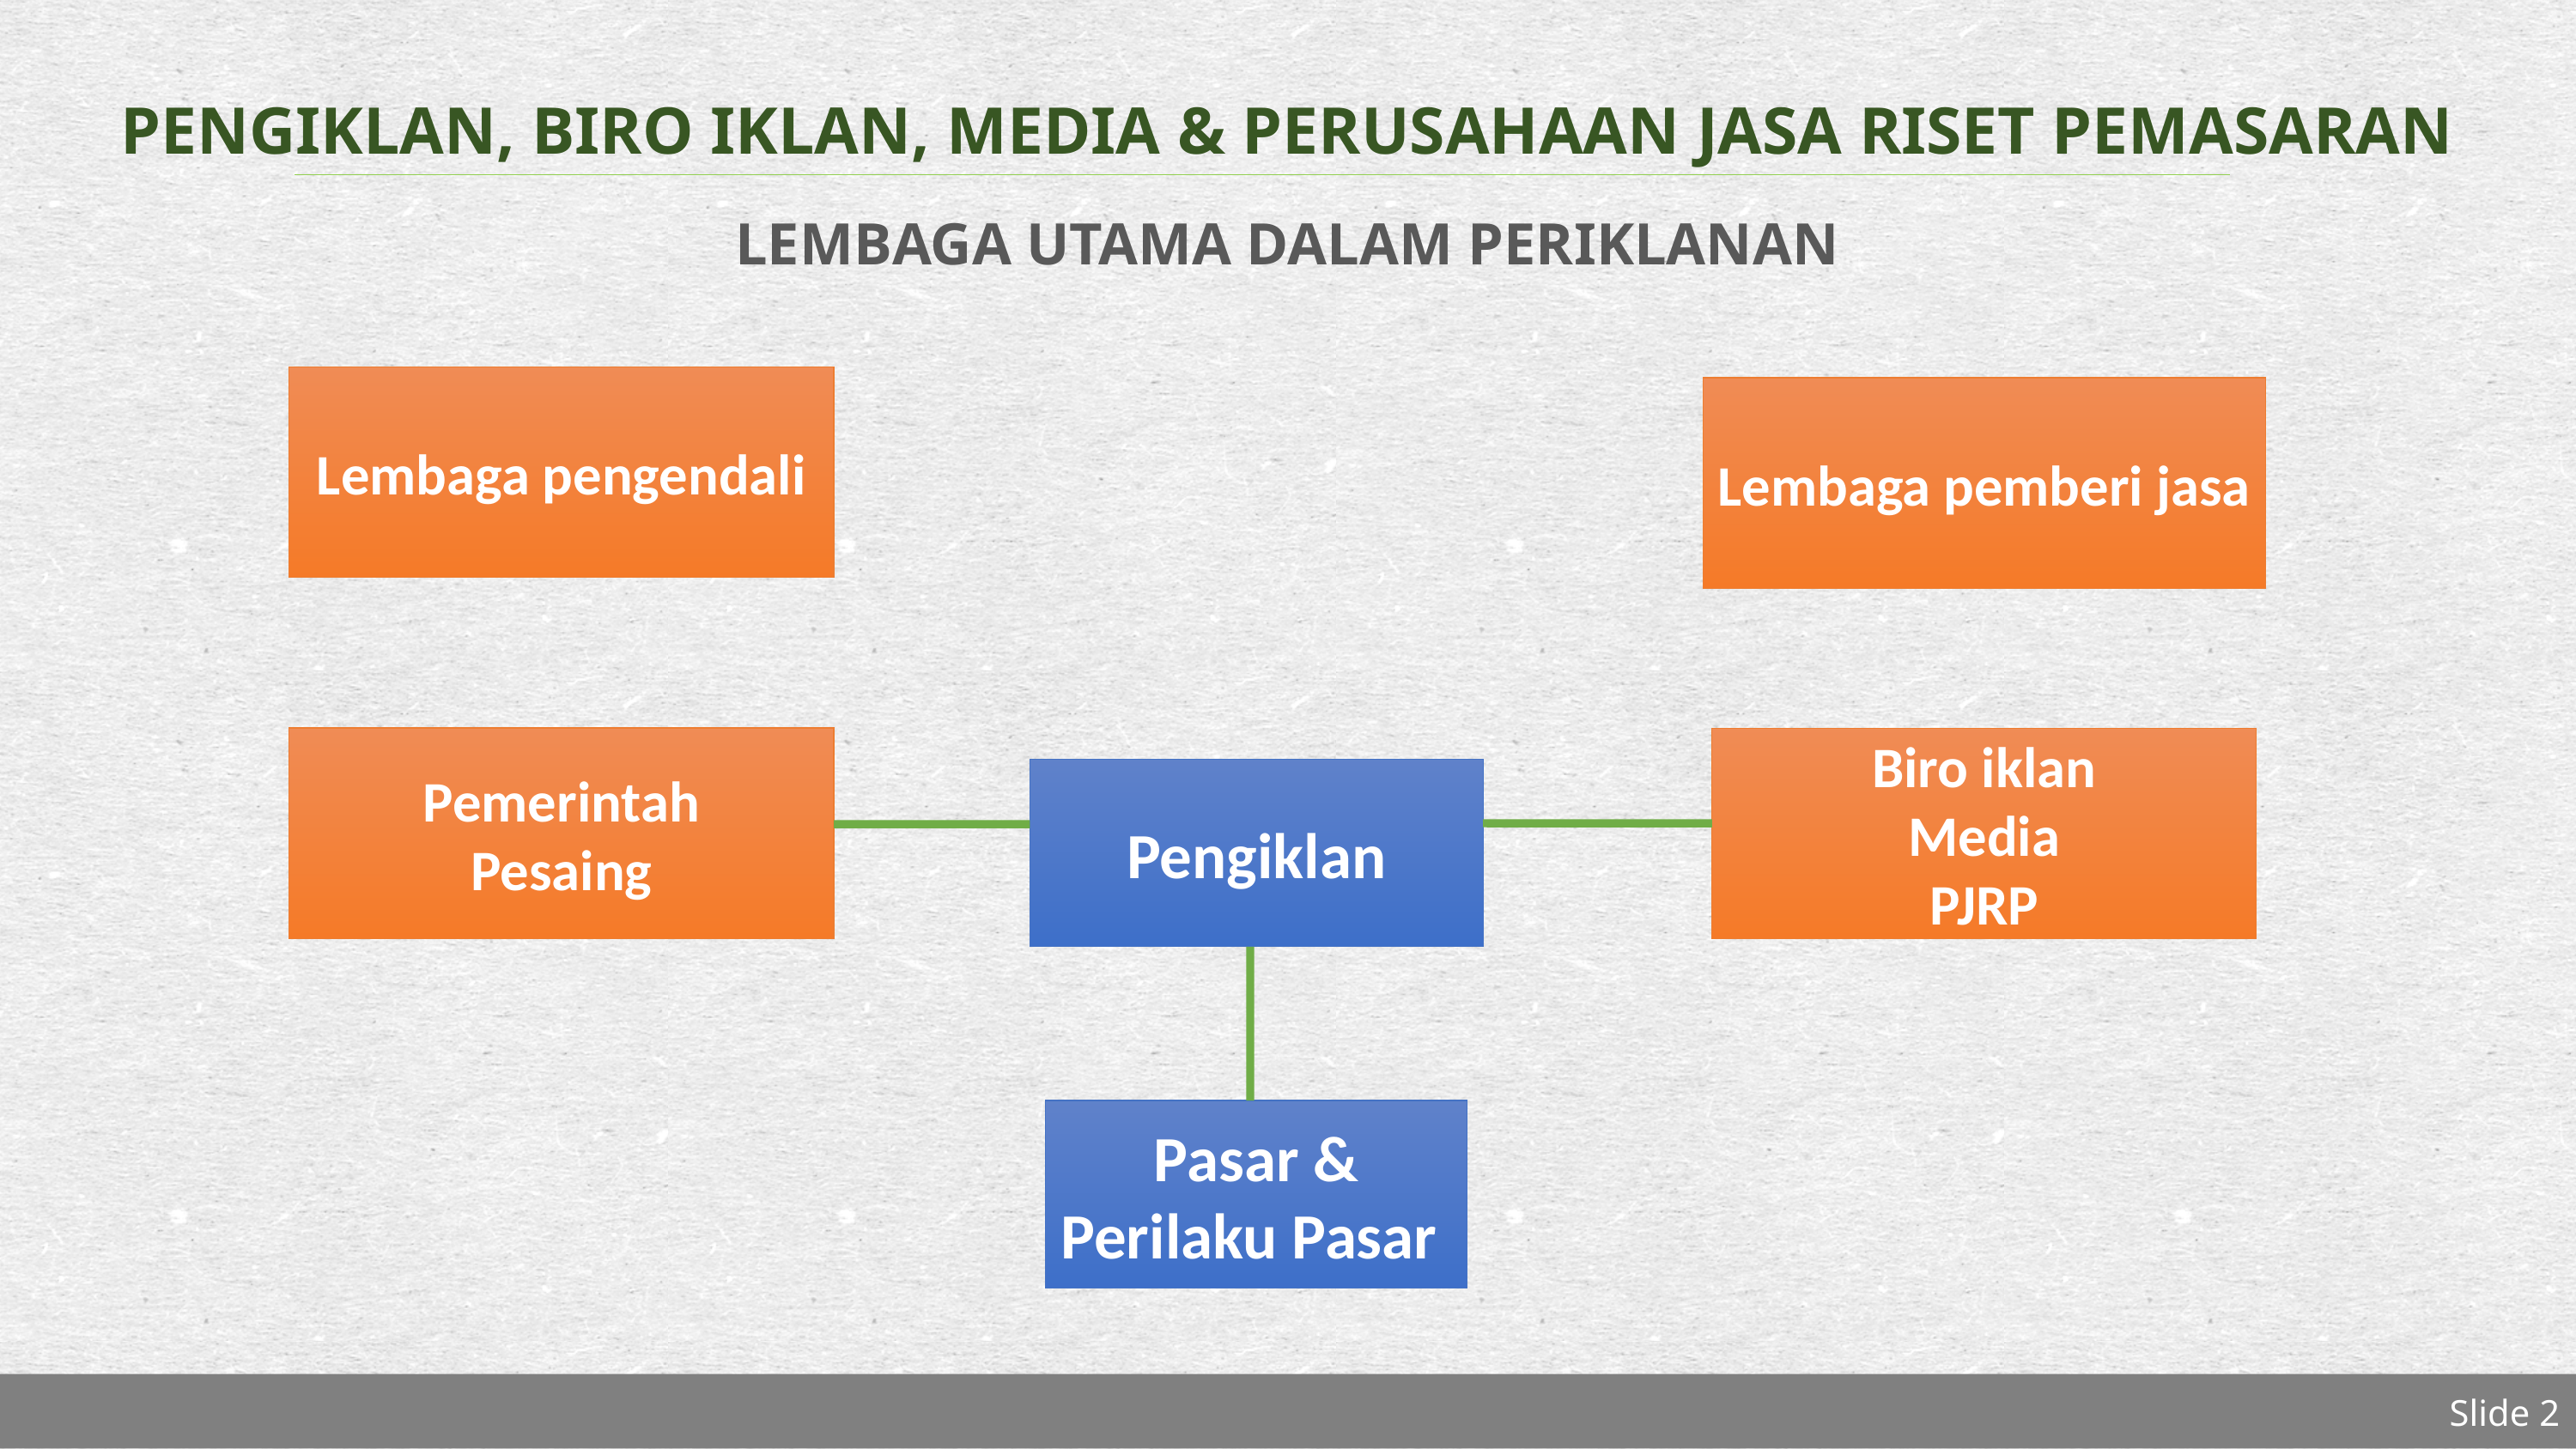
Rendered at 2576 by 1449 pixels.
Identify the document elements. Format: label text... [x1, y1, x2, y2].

text_box Lembaga pengendali [289, 367, 835, 578]
title PENGIKLAN, BIRO IKLAN, MEDIA & PERUSAHAAN JASA RISET PEMASARAN [44, 65, 2530, 175]
text_box Pemerintah Pesaing [289, 727, 835, 939]
text_box Pengiklan [1030, 759, 1484, 947]
text_box Pasar & Perilaku Pasar [1045, 1100, 1467, 1288]
text_box [834, 822, 1030, 826]
picture [0, 0, 2576, 1373]
subtitle LEMBAGA UTAMA DALAM PERIKLANAN [44, 194, 2530, 315]
slide_number Slide 2 [1993, 1384, 2573, 1432]
text_box [1249, 946, 1252, 1101]
text_box Biro iklan Media PJRP [1711, 728, 2257, 939]
text_box [1483, 822, 1712, 825]
text_box Lembaga pemberi jasa [1703, 377, 2266, 589]
